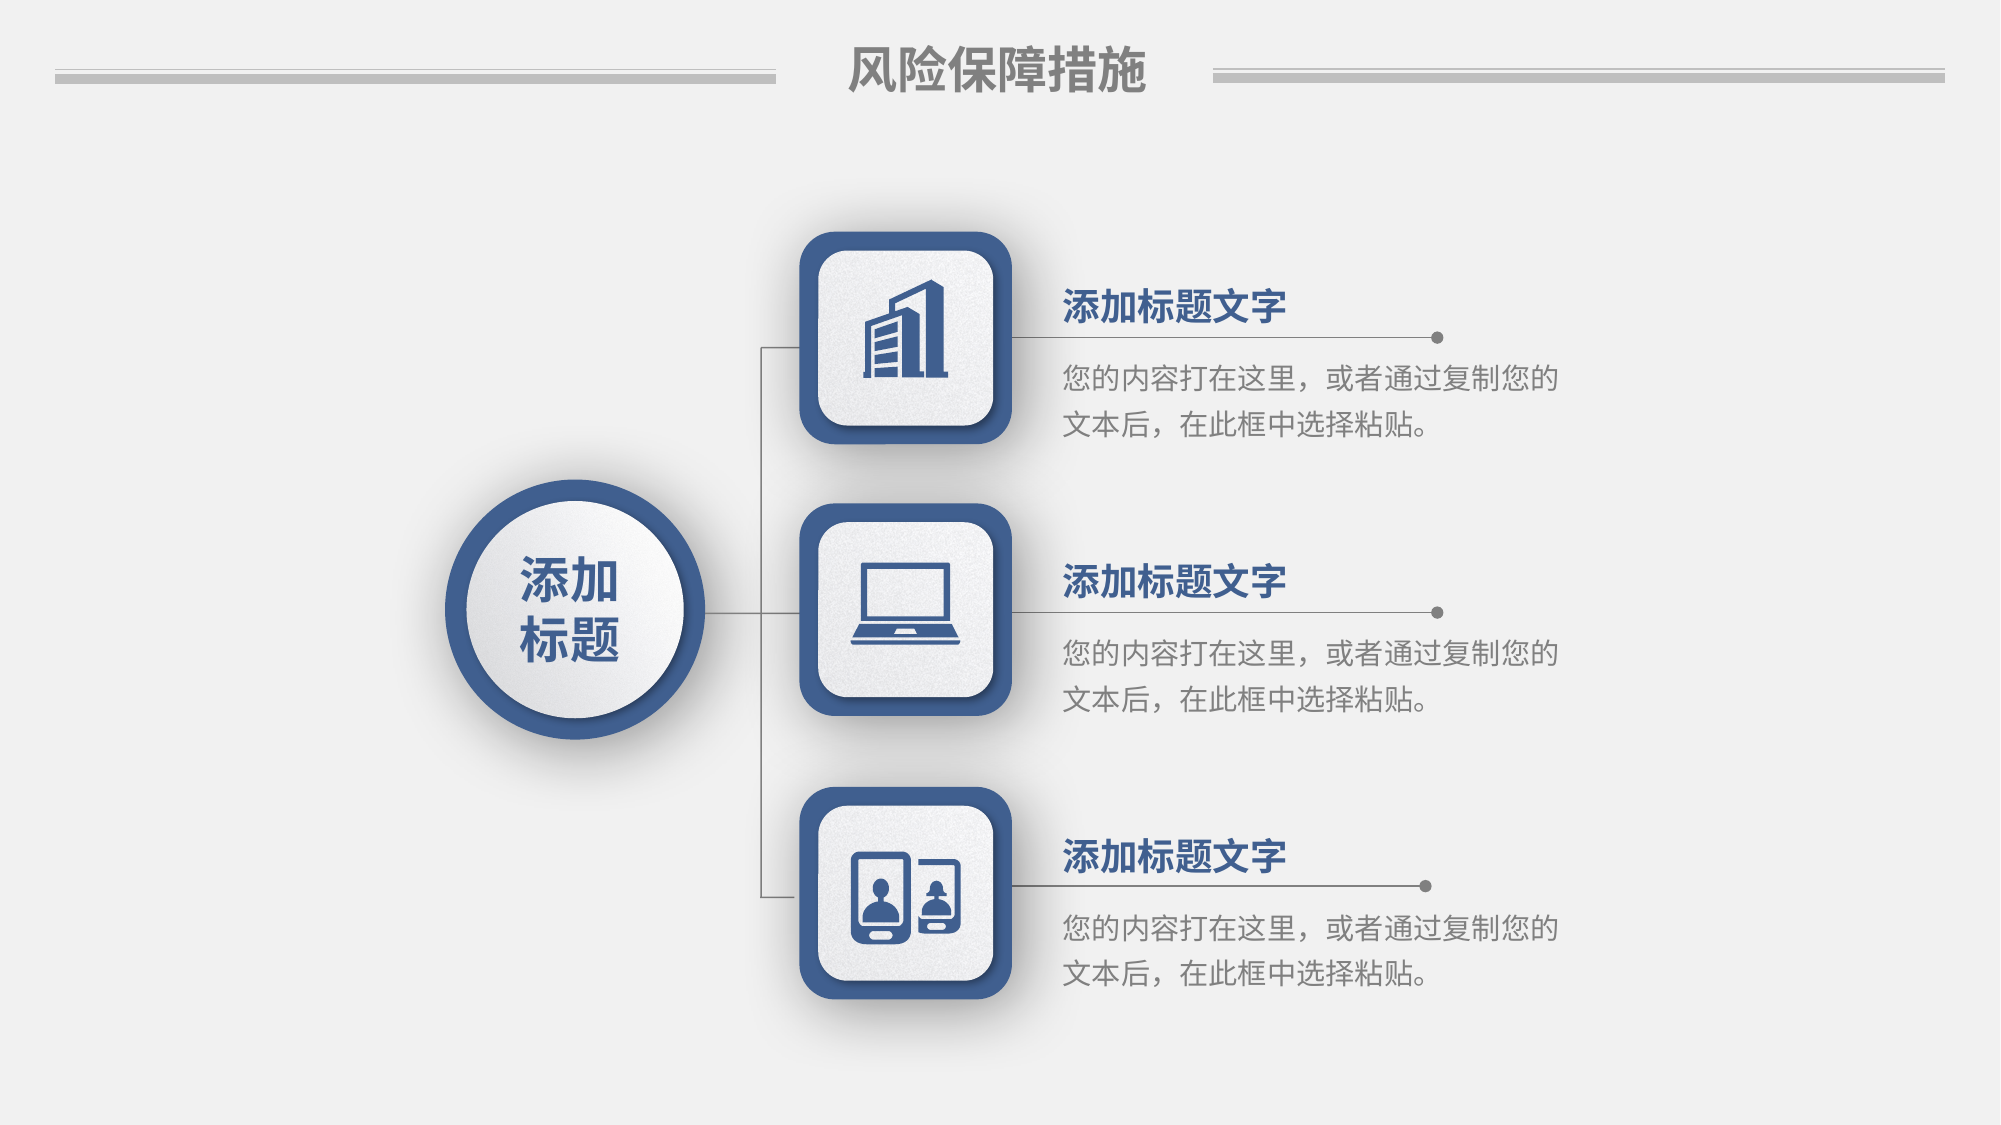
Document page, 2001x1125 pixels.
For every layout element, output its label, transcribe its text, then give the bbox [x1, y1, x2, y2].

text_box 您的内容打在这里，或者通过复制您的文本后，在此框中选择粘贴。 [1047, 892, 1591, 999]
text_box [799, 786, 1013, 1000]
text_box 添加标题文字 [1047, 275, 1372, 336]
text_box 您的内容打在这里，或者通过复制您的文本后，在此框中选择粘贴。 [1047, 617, 1591, 724]
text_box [477, 574, 794, 671]
text_box 添加标题文字 [1047, 825, 1314, 885]
text_box 您的内容打在这里，或者通过复制您的文本后，在此框中选择粘贴。 [1047, 342, 1591, 449]
text_box 风险保障措施 [782, 30, 1213, 106]
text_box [1018, 574, 1029, 671]
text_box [444, 479, 706, 740]
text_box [799, 503, 1013, 717]
text_box 添加标题文字 [1047, 550, 1314, 611]
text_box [799, 231, 1013, 445]
